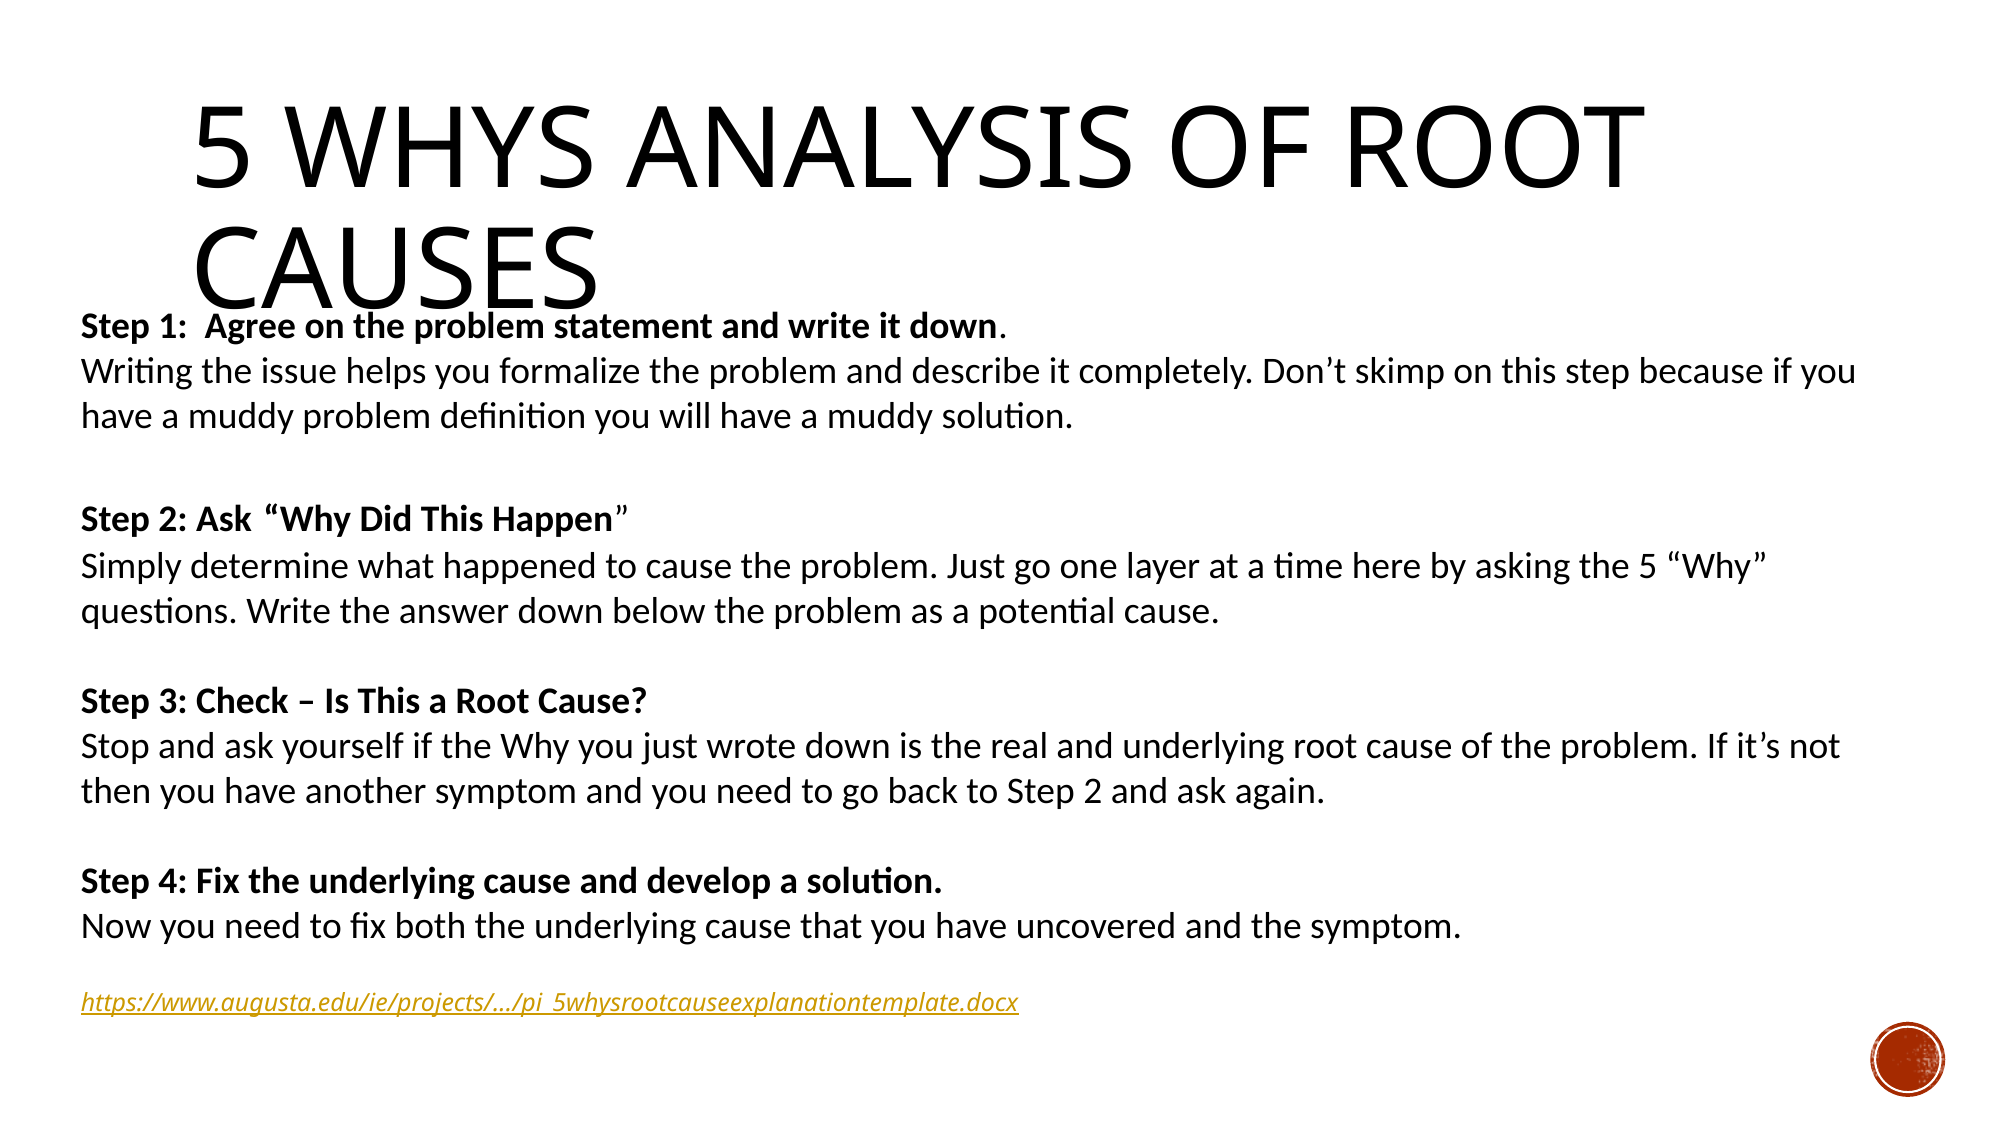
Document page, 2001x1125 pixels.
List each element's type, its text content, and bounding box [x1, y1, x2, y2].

text_box Step 1: Agree on the problem statement and write it down. Writing the issue helps you formalize the problem and describe it completely. Don’t skimp on this step because if you have a muddy problem definition you will have a muddy solution. Step 2: Ask “Why Did This Happen” Simply determine what happened to cause the problem. Just go one layer at a time here by asking the 5 “Why” questions. Write the answer down below the problem as a potential cause. Step 3: Check – Is This a Root Cause? Stop and ask yourself if the Why you just wrote down is the real and underlying root cause of the problem. If it’s not then you have another symptom and you need to go back to Step 2 and ask again. Step 4: Fix the underlying cause and develop a solution. Now you need to fix both the underlying cause that you have uncovered and the symptom. https://www.augusta.edu/ie/projects/.../pi_5whysrootcauseexplanationtemplate.docx [66, 293, 1936, 1073]
title 5 whys analysis of root causes [175, 79, 1826, 293]
